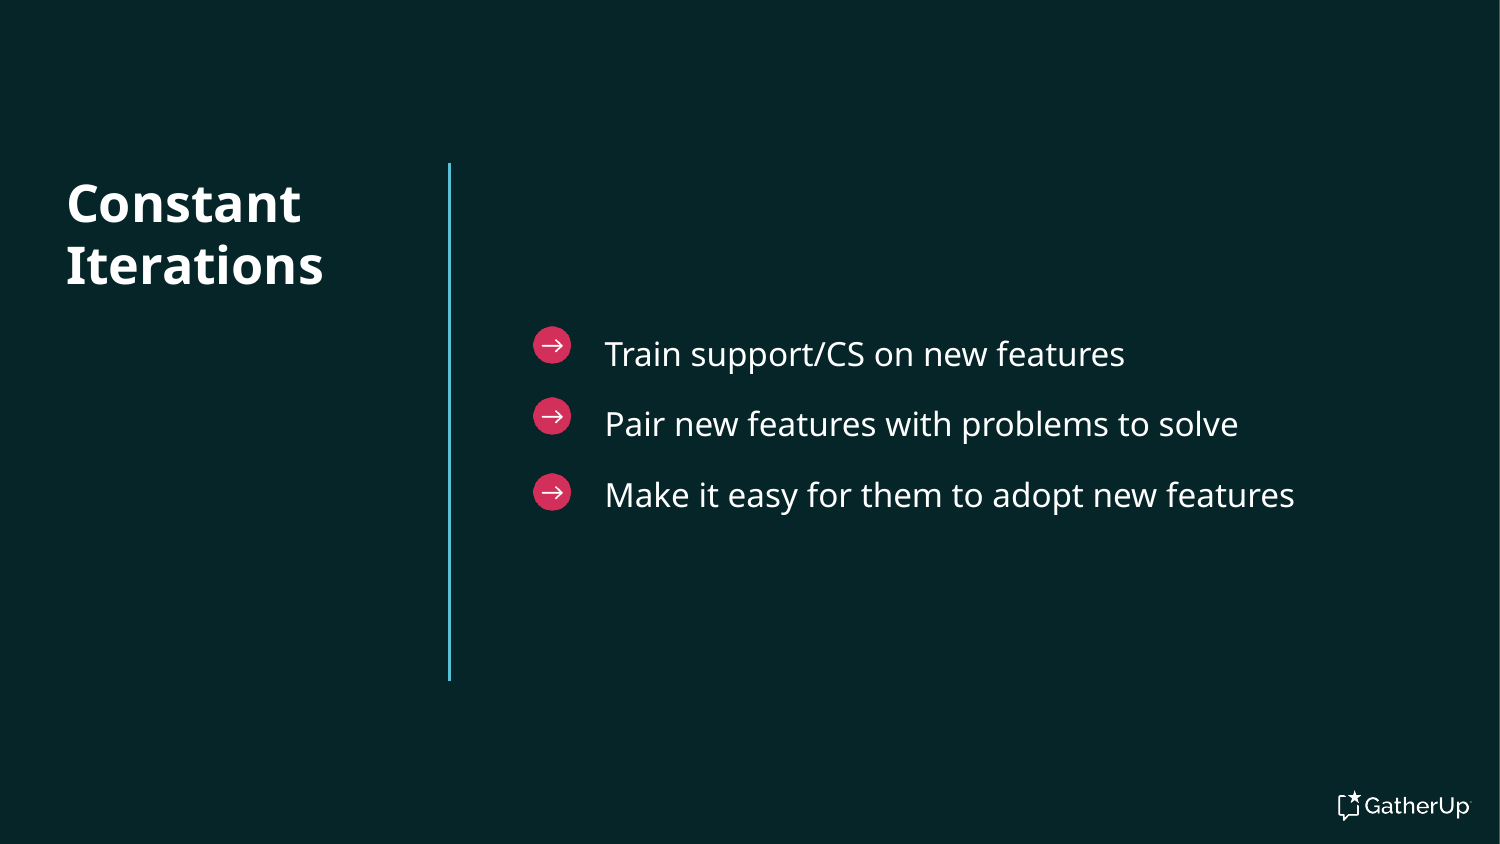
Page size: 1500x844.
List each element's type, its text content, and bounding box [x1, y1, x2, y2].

picture [533, 396, 571, 436]
picture [1338, 790, 1472, 823]
picture [533, 473, 571, 512]
title Constant Iterations [51, 154, 405, 681]
picture [533, 325, 571, 364]
list Train support/CS on new features Pair new features with problems to solve Make it easy for them to adopt new features [589, 311, 1363, 564]
